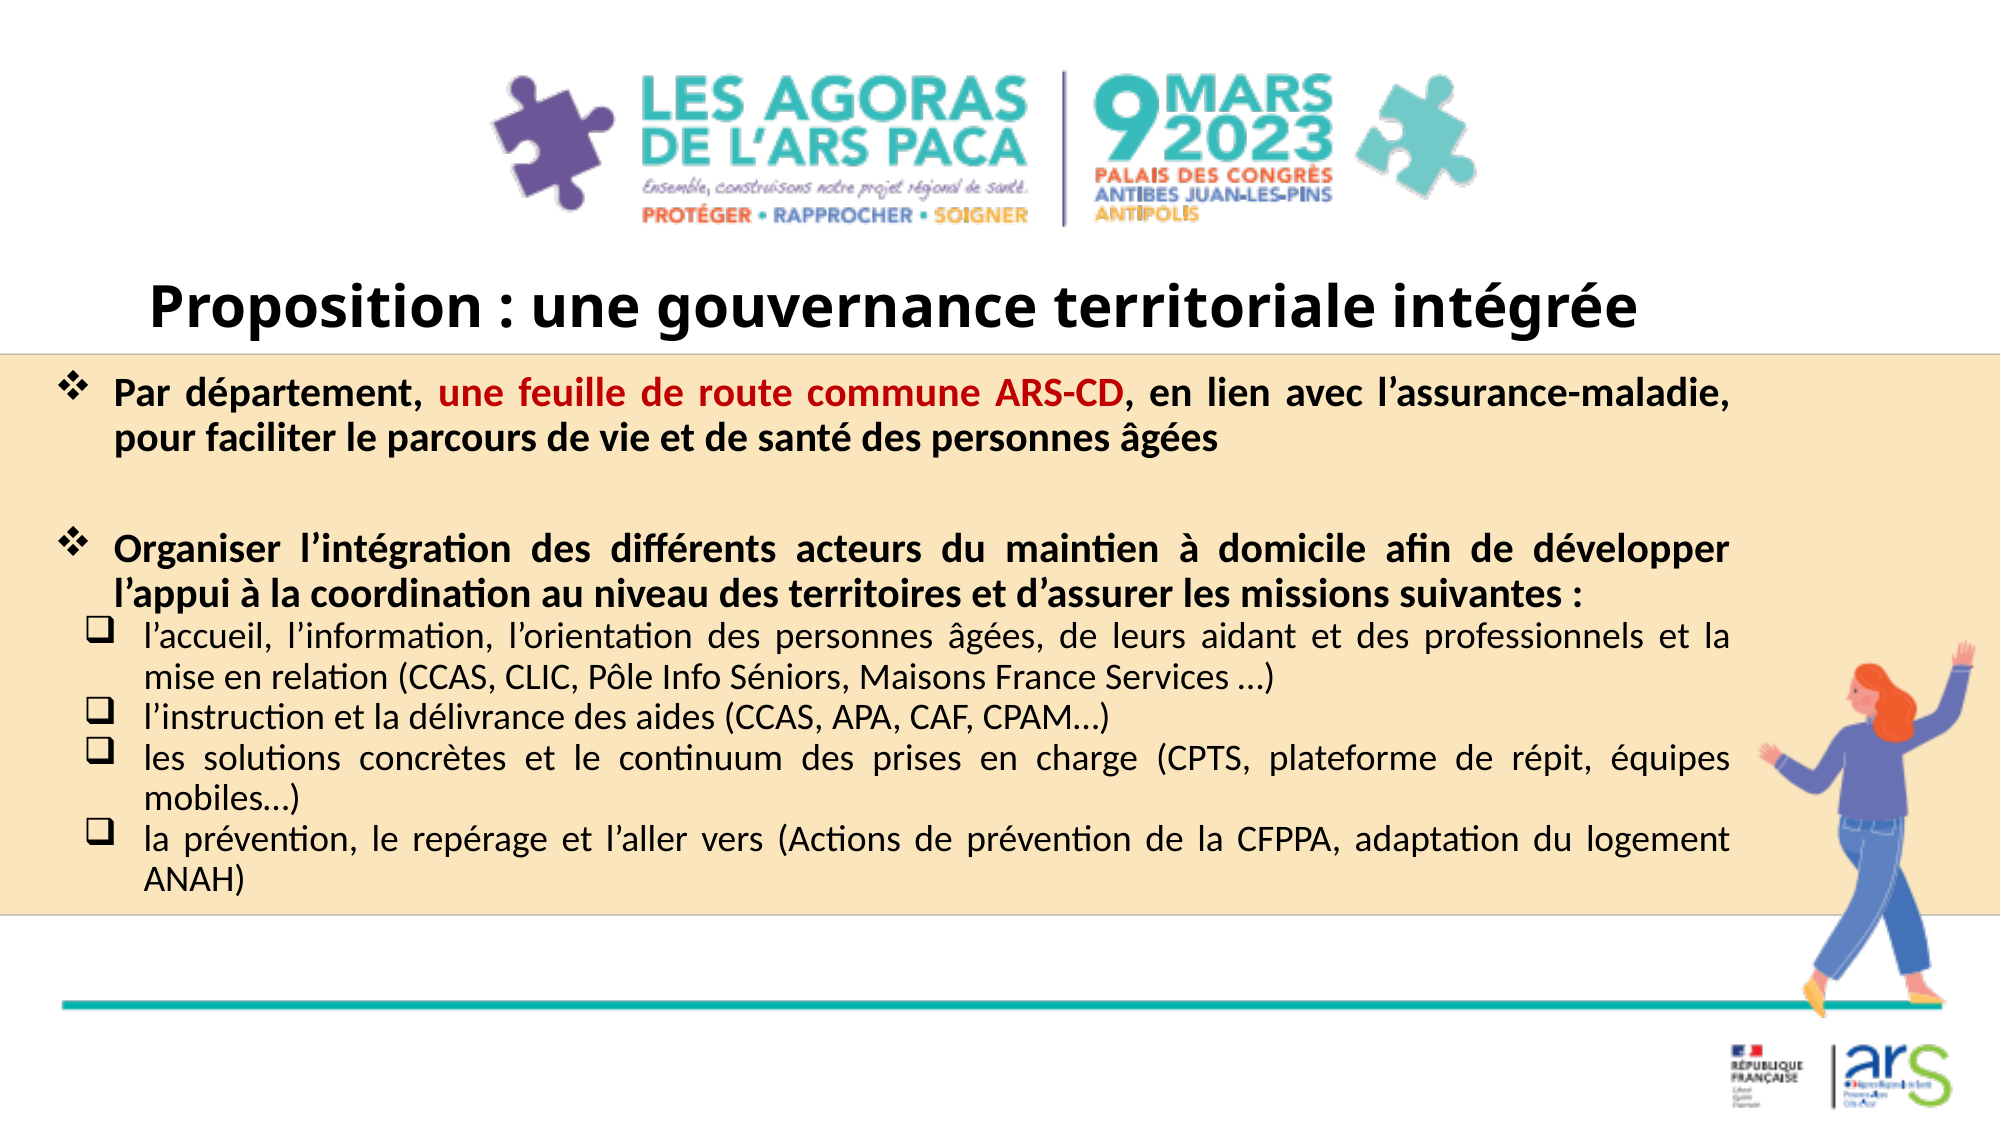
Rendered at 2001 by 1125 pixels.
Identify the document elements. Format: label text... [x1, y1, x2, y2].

list Par département, une feuille de route commune ARS-CD, en lien avec l’assurance-maladie, pour faciliter le parcours de vie et de santé des personnes âgées Organiser l’intégration des différents acteurs du maintien à domicile afin de développer l’appui à la coordination au niveau des territoires et d’assurer les missions suivantes : l’accueil, l’information, l’orientation des personnes âgées, de leurs aidant et des professionnels et la mise en relation (CCAS, CLIC, Pôle Info Séniors, Maisons France Services …) l’instruction et la délivrance des aides (CCAS, APA, CAF, CPAM…) les solutions concrètes et le continuum des prises en charge (CPTS, plateforme de répit, équipes mobiles…) la prévention, le repérage et l’aller vers (Actions de prévention de la CFPPA, adaptation du logement ANAH) [39, 362, 1746, 976]
title Proposition : une gouvernance territoriale intégrée [39, 253, 1765, 365]
